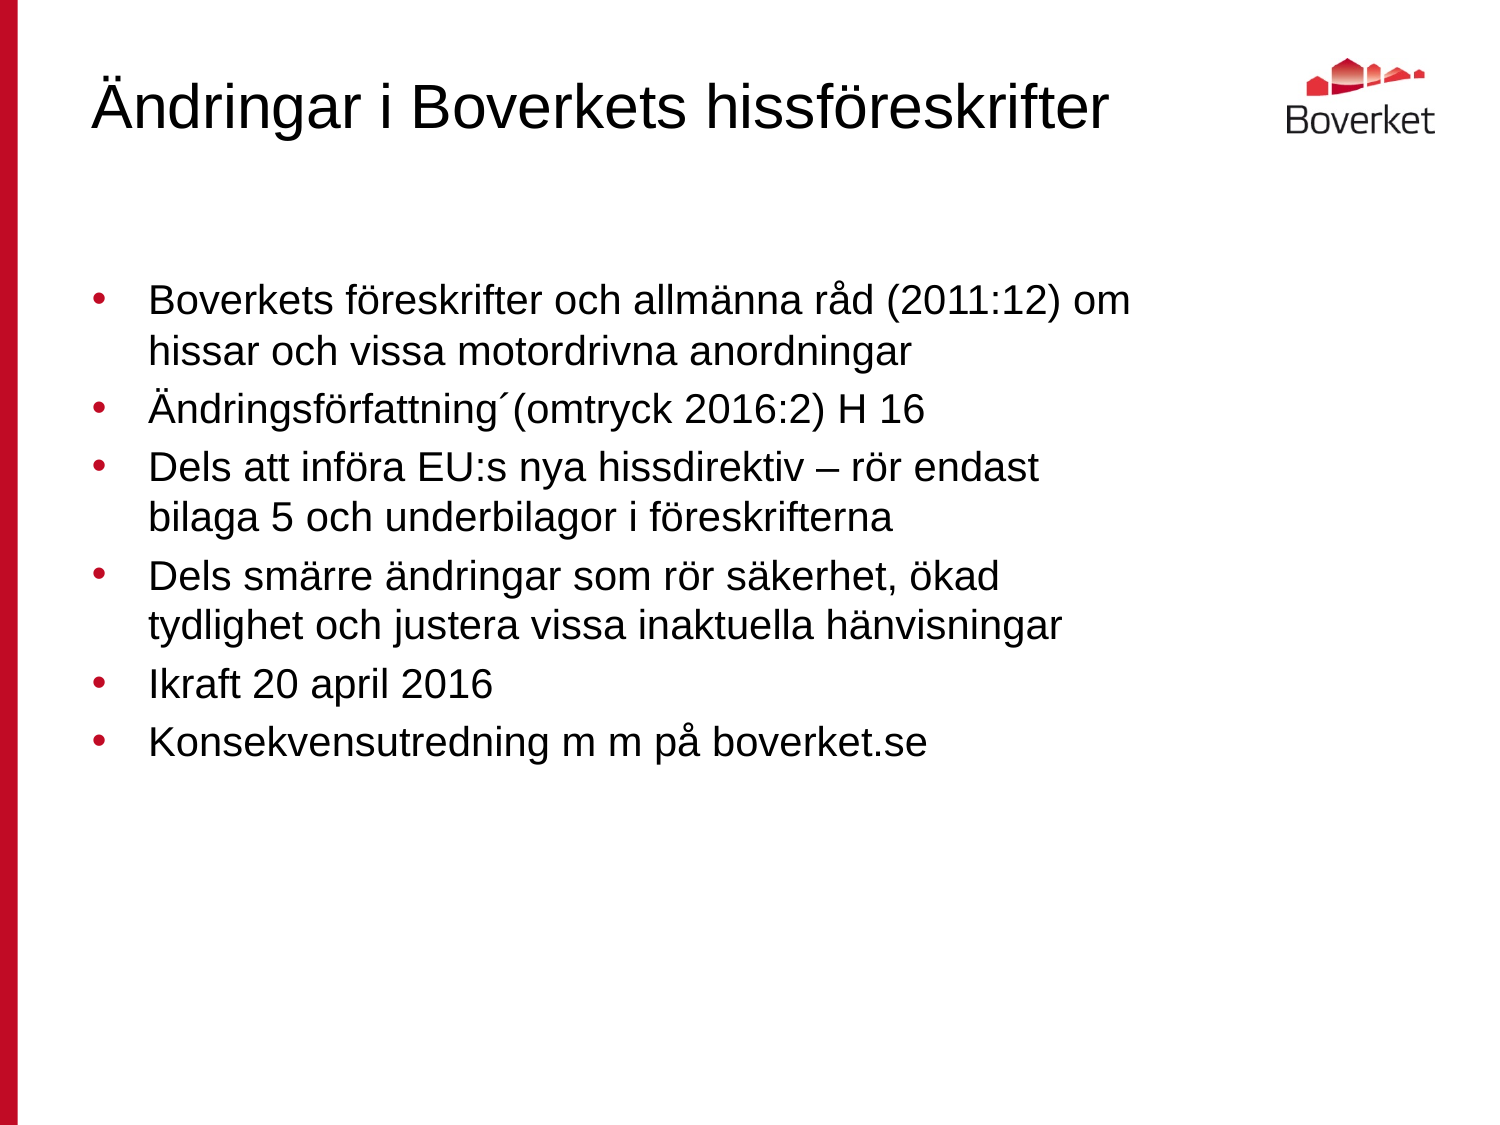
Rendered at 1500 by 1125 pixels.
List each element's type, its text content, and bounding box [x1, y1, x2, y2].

title Ändringar i Boverkets hissföreskrifter [76, 59, 1170, 237]
picture [1287, 58, 1435, 134]
list Boverkets föreskrifter och allmänna råd (2011:12) om hissar och vissa motordrivna anordningar Ändringsförfattning´(omtryck 2016:2) H 16 Dels att införa EU:s nya hissdirektiv – rör endast bilaga 5 och underbilagor i föreskrifterna Dels smärre ändringar som rör säkerhet, ökad tydlighet och justera vissa inaktuella hänvisningar Ikraft 20 april 2016 Konsekvensutredning m m på boverket.se [76, 265, 1170, 1004]
